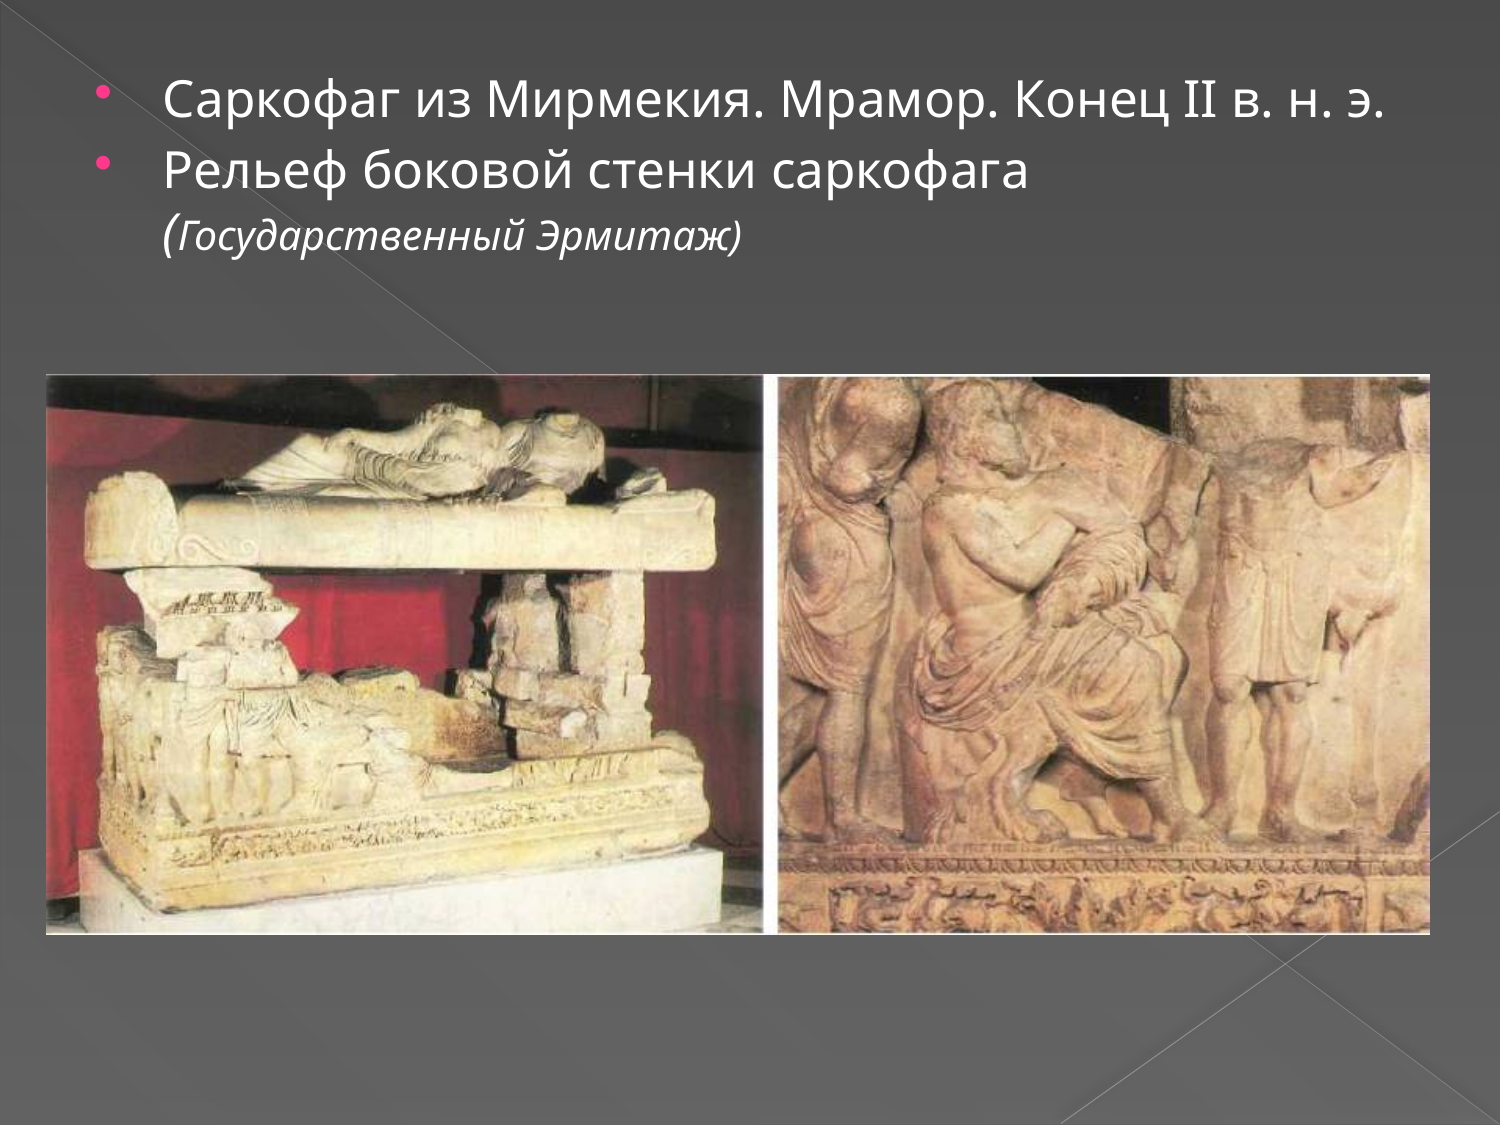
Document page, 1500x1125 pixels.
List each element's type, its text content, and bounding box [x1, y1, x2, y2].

picture [46, 374, 1430, 935]
list Саркофаг из Мирмекия. Мрамор. Конец II в. н. э. Рельеф боковой стенки саркофага (Государственный Эрмитаж) [70, 58, 1421, 270]
